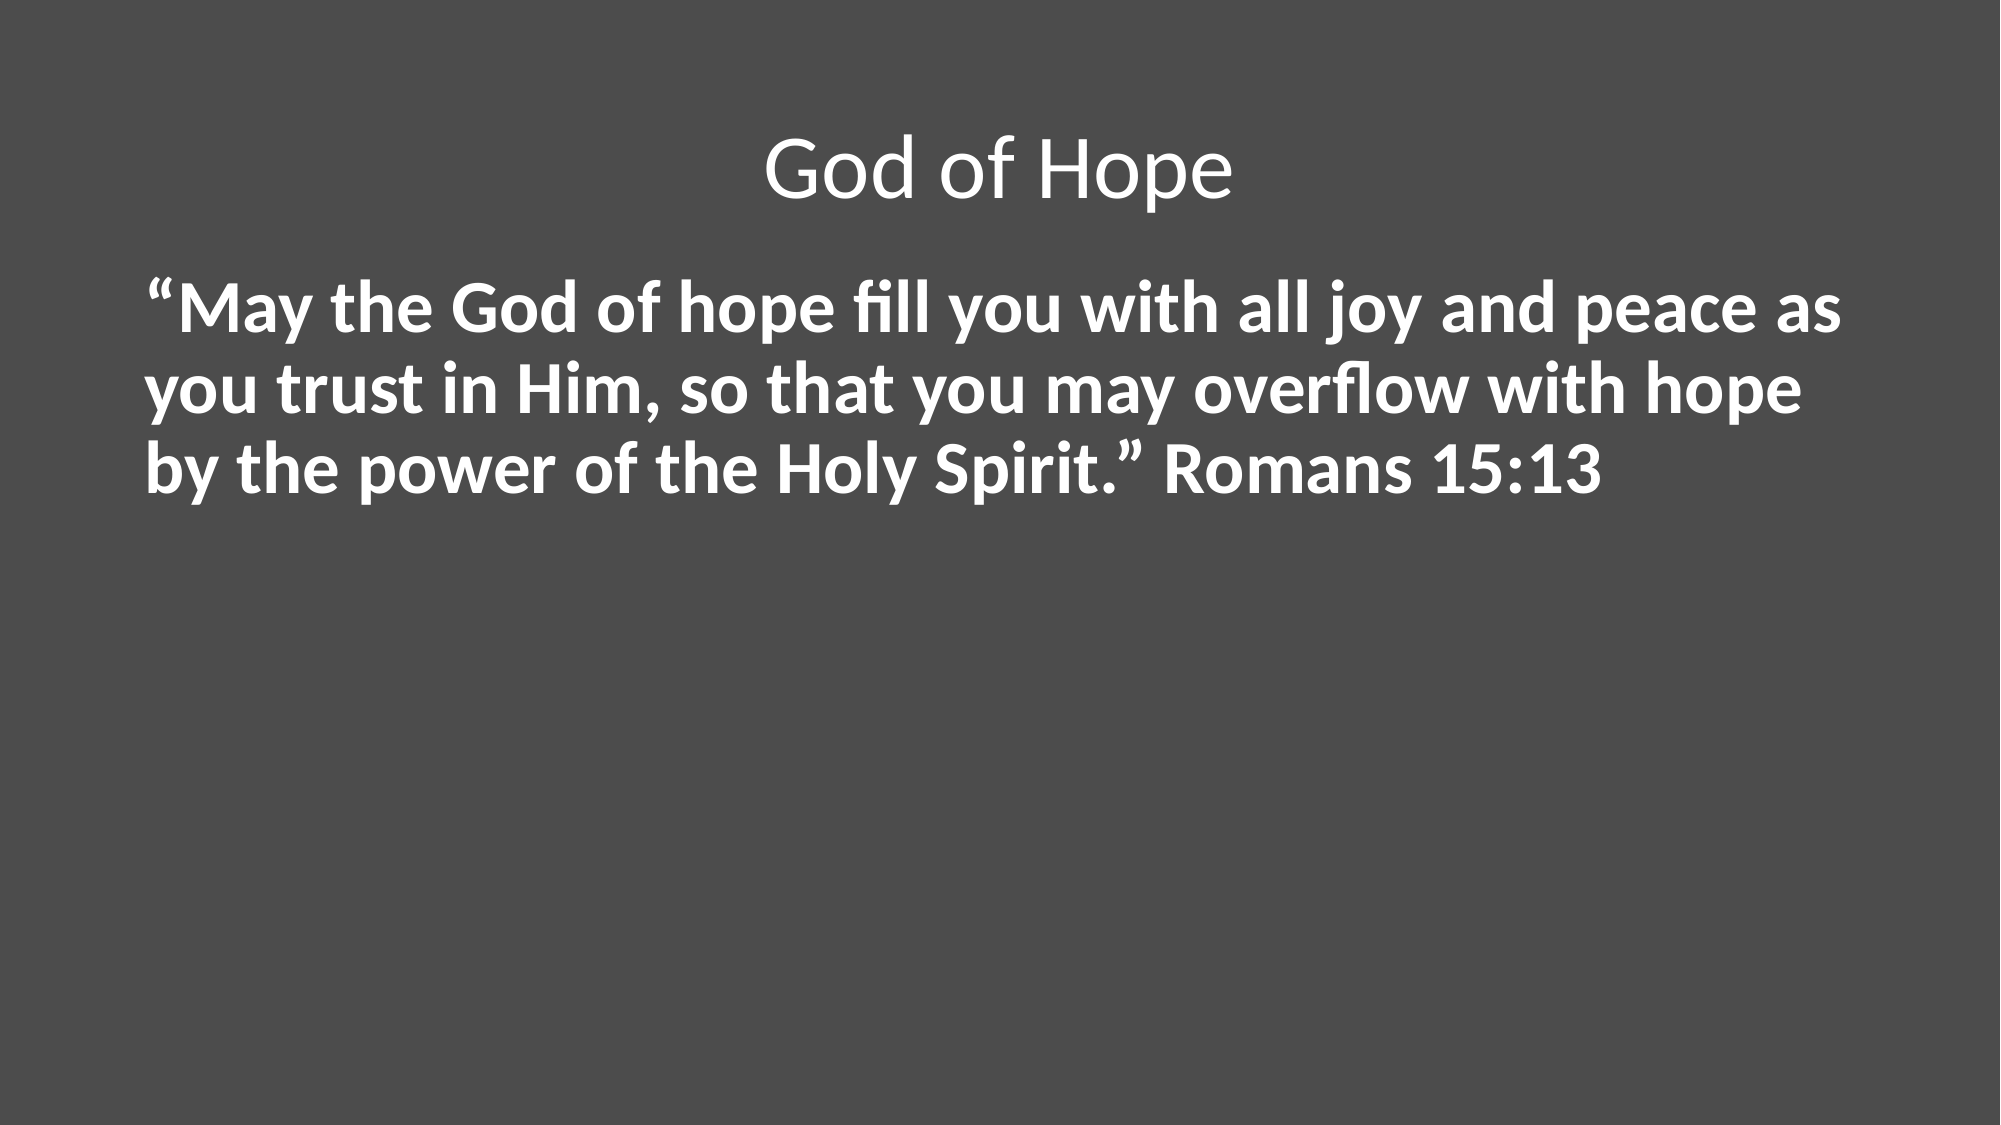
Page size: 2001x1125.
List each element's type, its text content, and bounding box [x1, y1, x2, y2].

title God of Hope [137, 59, 1863, 259]
list “May the God of hope fill you with all joy and peace as you trust in Him, so that you may overflow with hope by the power of the Holy Spirit.” Romans 15:13 [110, 259, 1863, 1053]
